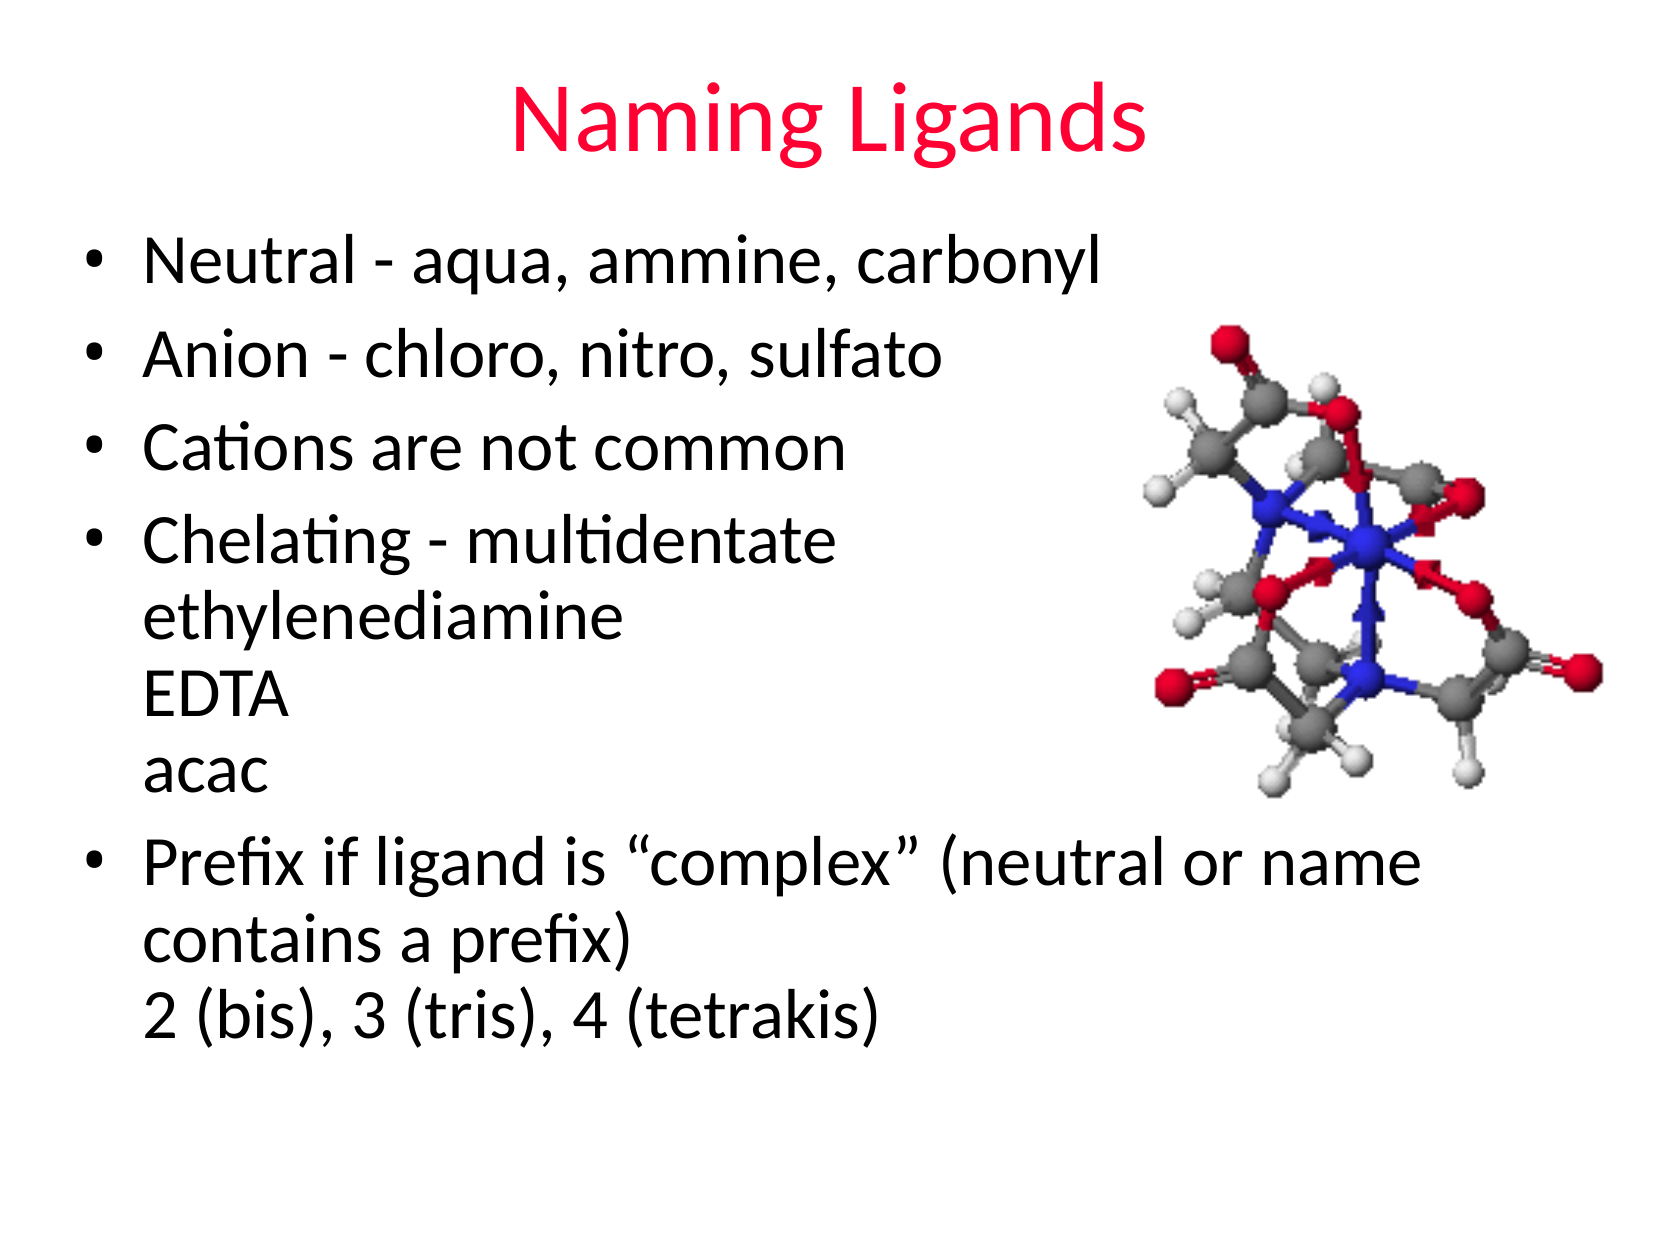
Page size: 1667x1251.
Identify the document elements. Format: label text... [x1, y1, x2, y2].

title Naming Ligands [125, 6, 1542, 214]
picture [1135, 312, 1621, 813]
list Neutral - aqua, ammine, carbonyl Anion - chloro, nitro, sulfato Cations are not common Chelating - multidentate ethylenediamine EDTA acac Prefix if ligand is “complex” (neutral or name contains a prefix) 2 (bis), 3 (tris), 4 (tetrakis) [64, 214, 1603, 1250]
